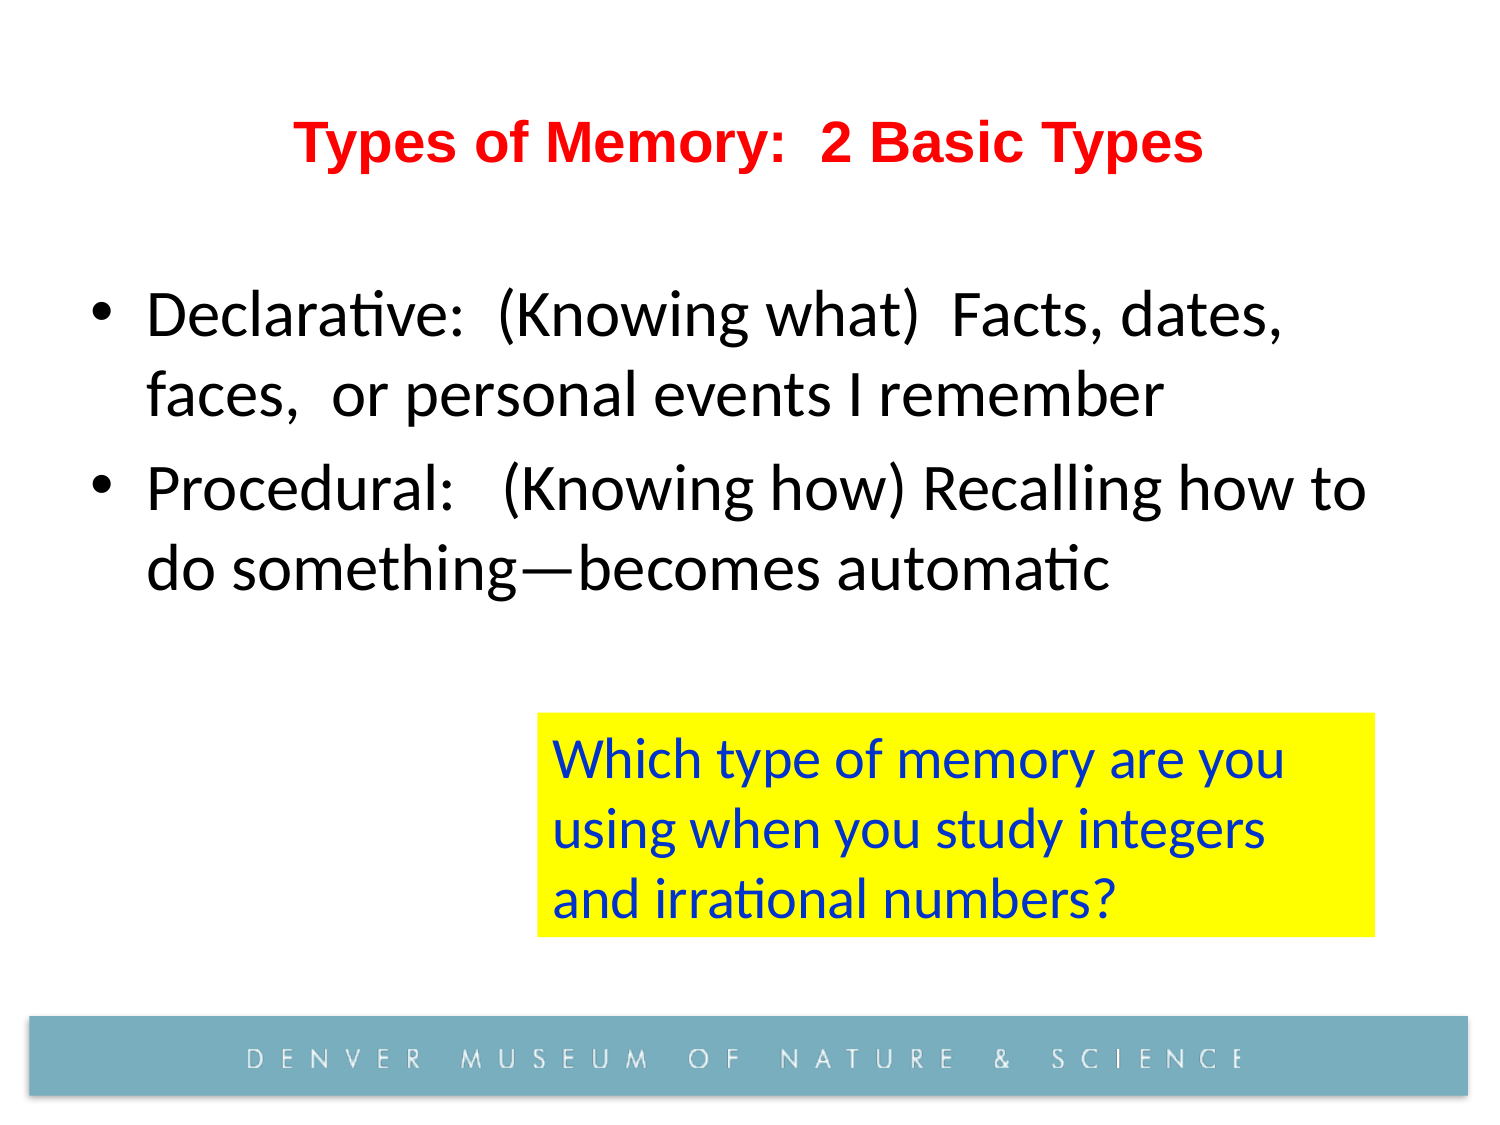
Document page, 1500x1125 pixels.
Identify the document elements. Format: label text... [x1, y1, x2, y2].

title Types of Memory: 2 Basic Types [75, 45, 1425, 233]
text_box Which type of memory are you using when you study integers and irrational numbers? [537, 712, 1375, 938]
list Declarative: (Knowing what) Facts, dates, faces, or personal events I remember Procedural: (Knowing how) Recalling how to do something—becomes automatic [75, 262, 1425, 1005]
